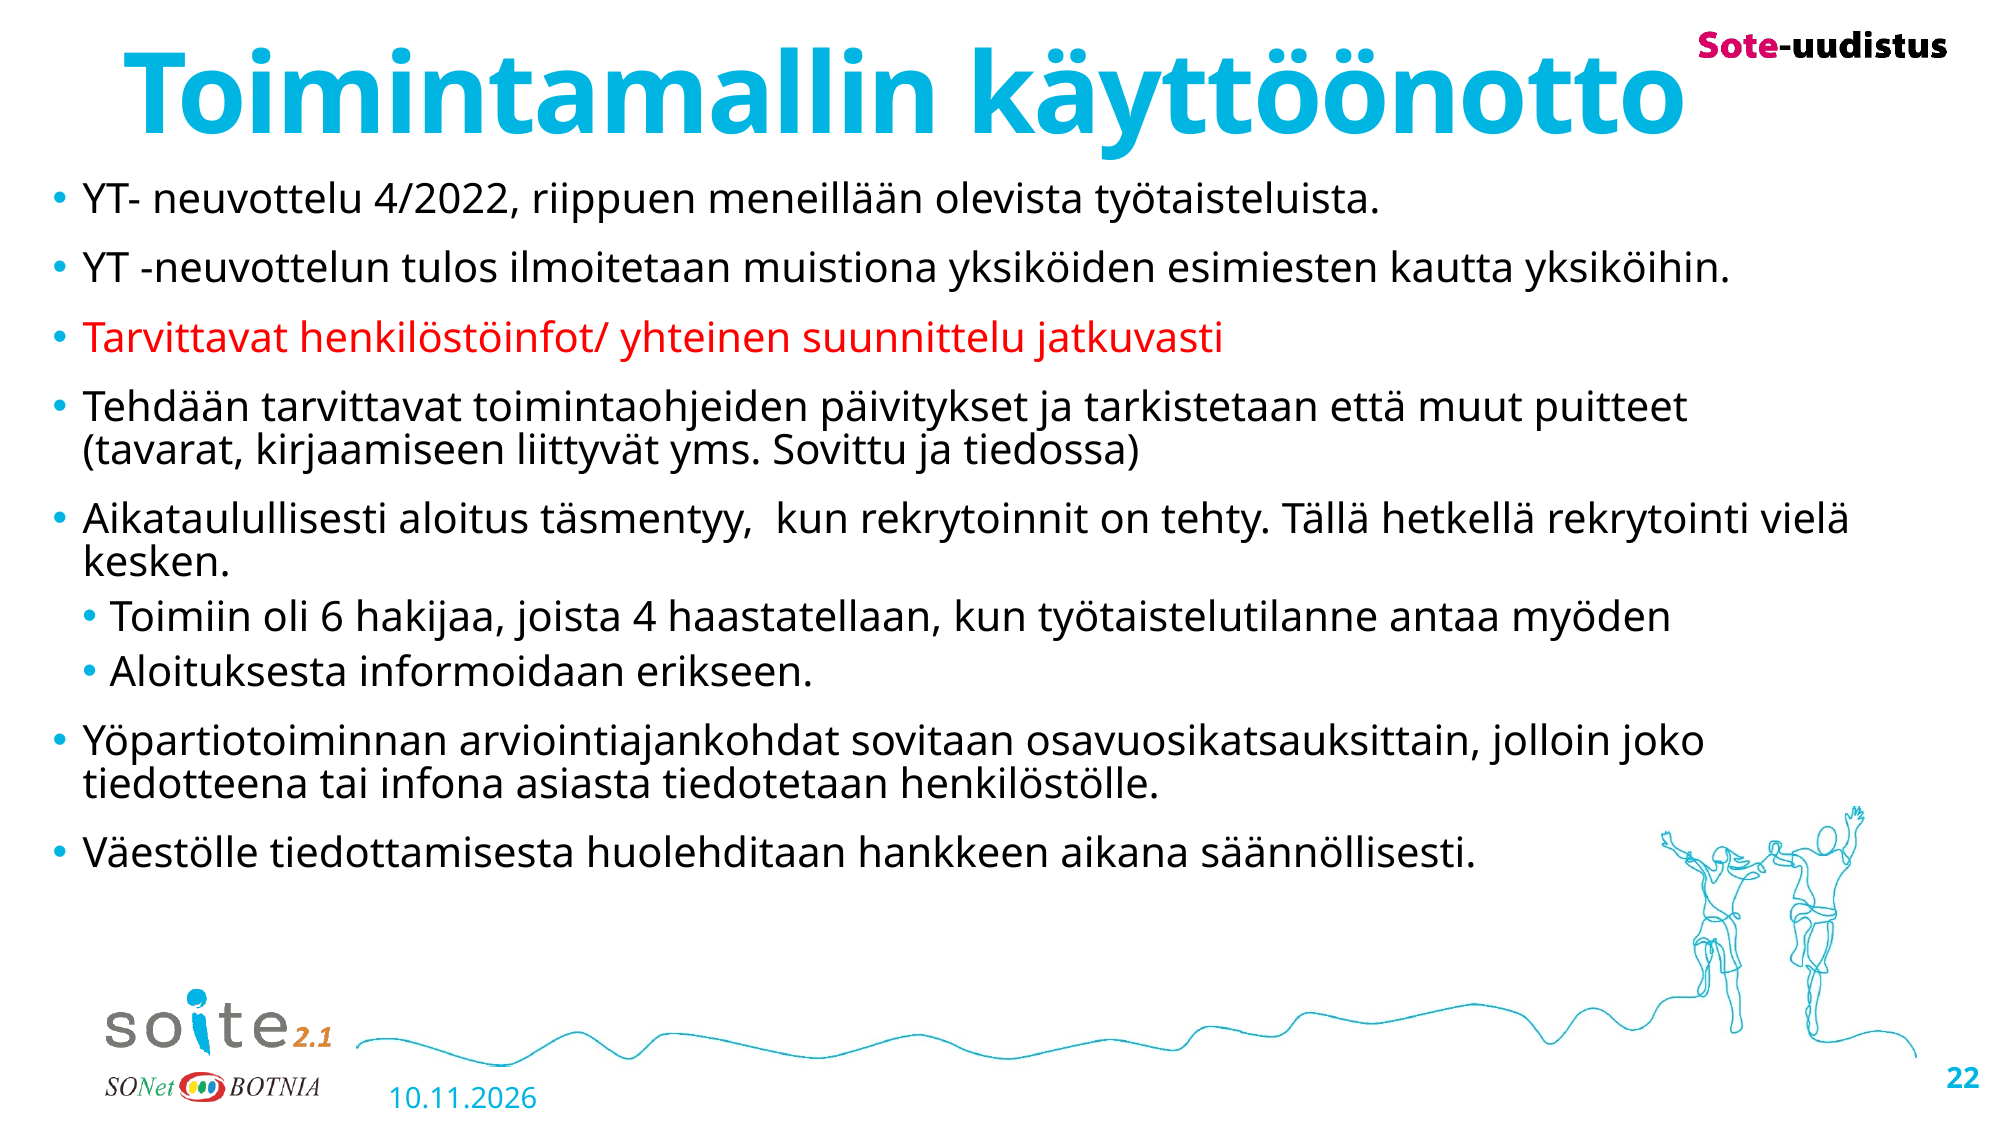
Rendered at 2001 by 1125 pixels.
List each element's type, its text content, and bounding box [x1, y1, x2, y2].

list YT- neuvottelu 4/2022, riippuen meneillään olevista työtaisteluista. YT -neuvottelun tulos ilmoitetaan muistiona yksiköiden esimiesten kautta yksiköihin. Tarvittavat henkilöstöinfot/ yhteinen suunnittelu jatkuvasti Tehdään tarvittavat toimintaohjeiden päivitykset ja tarkistetaan että muut puitteet (tavarat, kirjaamiseen liittyvät yms. Sovittu ja tiedossa) Aikataulullisesti aloitus täsmentyy, kun rekrytoinnit on tehty. Tällä hetkellä rekrytointi vielä kesken. Toimiin oli 6 hakijaa, joista 4 haastatellaan, kun työtaistelutilanne antaa myöden Aloituksesta informoidaan erikseen. Yöpartiotoiminnan arviointiajankohdat sovitaan osavuosikatsauksittain, jolloin joko tiedotteena tai infona asiasta tiedotetaan henkilöstölle. Väestölle tiedottamisesta huolehditaan hankkeen aikana säännöllisesti. [37, 171, 1876, 935]
picture [91, 970, 349, 1067]
picture [356, 806, 1917, 1067]
slide_number 22 [1931, 1051, 2000, 1094]
title Toimintamallin käyttöönotto [107, 34, 1876, 171]
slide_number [373, 1071, 573, 1110]
picture [1694, 25, 1952, 64]
picture [105, 1072, 319, 1102]
